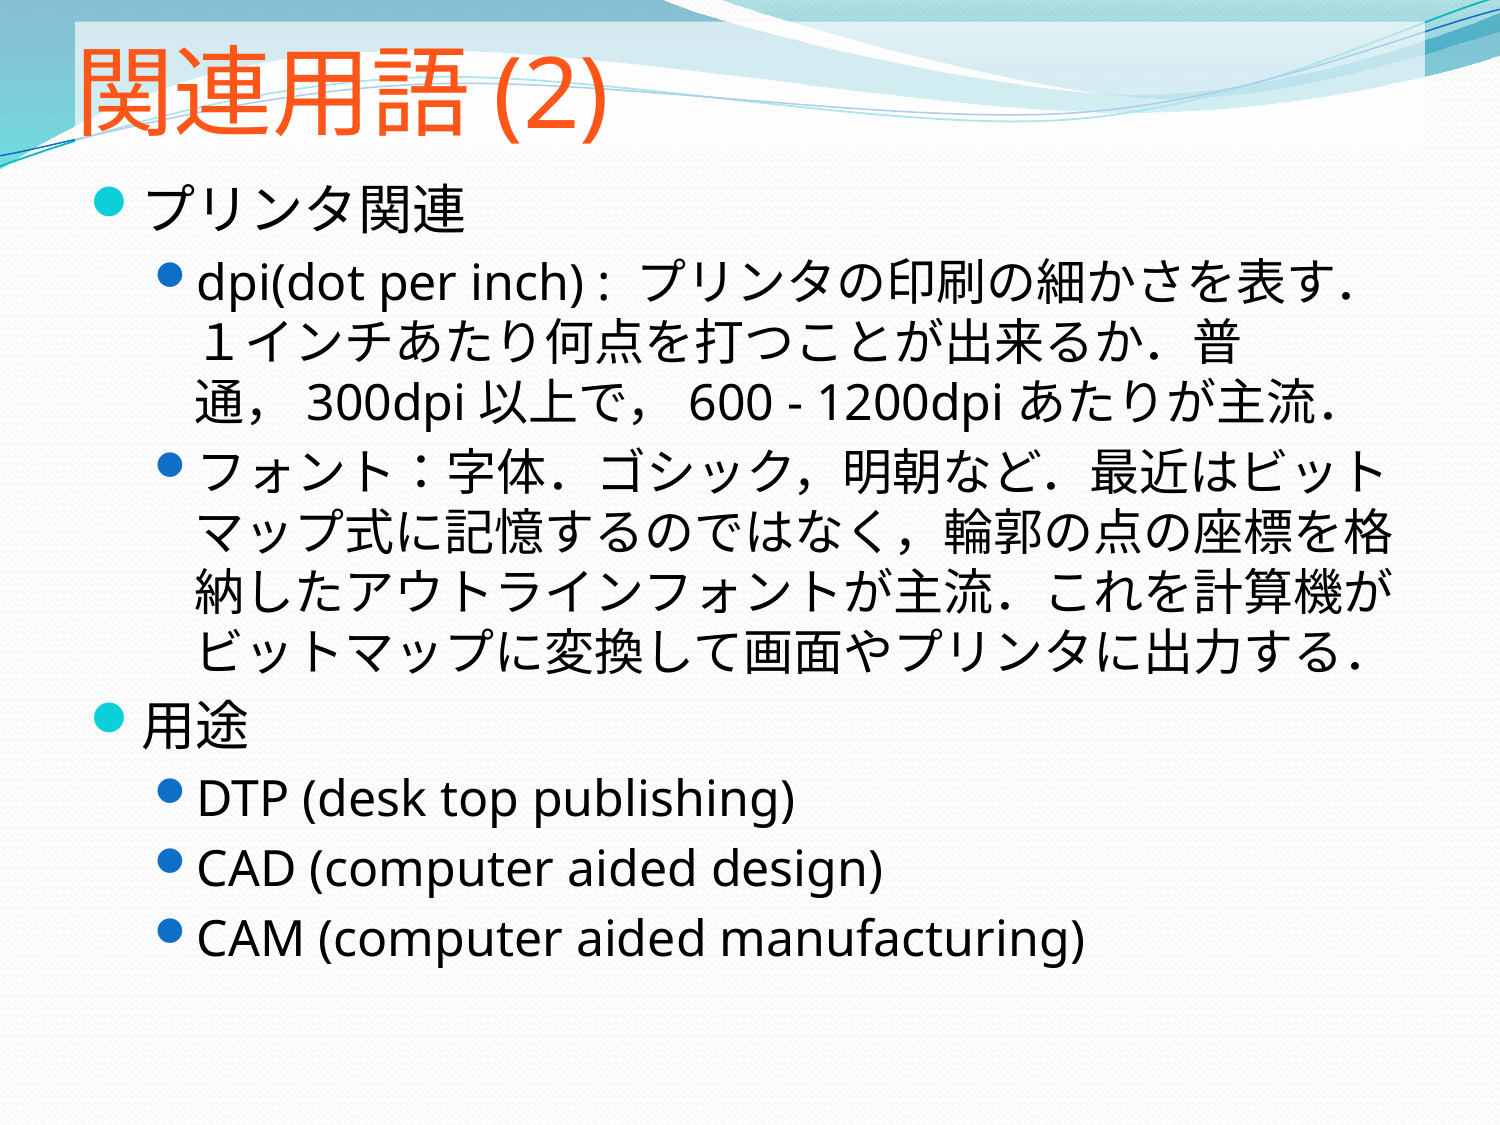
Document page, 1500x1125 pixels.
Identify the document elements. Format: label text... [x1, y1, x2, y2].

title 関連用語(2) [75, 21, 1425, 149]
list プリンタ関連 dpi(dot per inch) : プリンタの印刷の細かさを表す．１インチあたり何点を打つことが出来るか．普通，300dpi以上で，600 - 1200dpiあたりが主流． フォント：字体．ゴシック，明朝など．最近はビットマップ式に記憶するのではなく，輪郭の点の座標を格納したアウトラインフォントが主流．これを計算機がビットマップに変換して画面やプリンタに出力する． 用途 DTP (desk top publishing) CAD (computer aided design) CAM (computer aided manufacturing) [75, 168, 1425, 1100]
